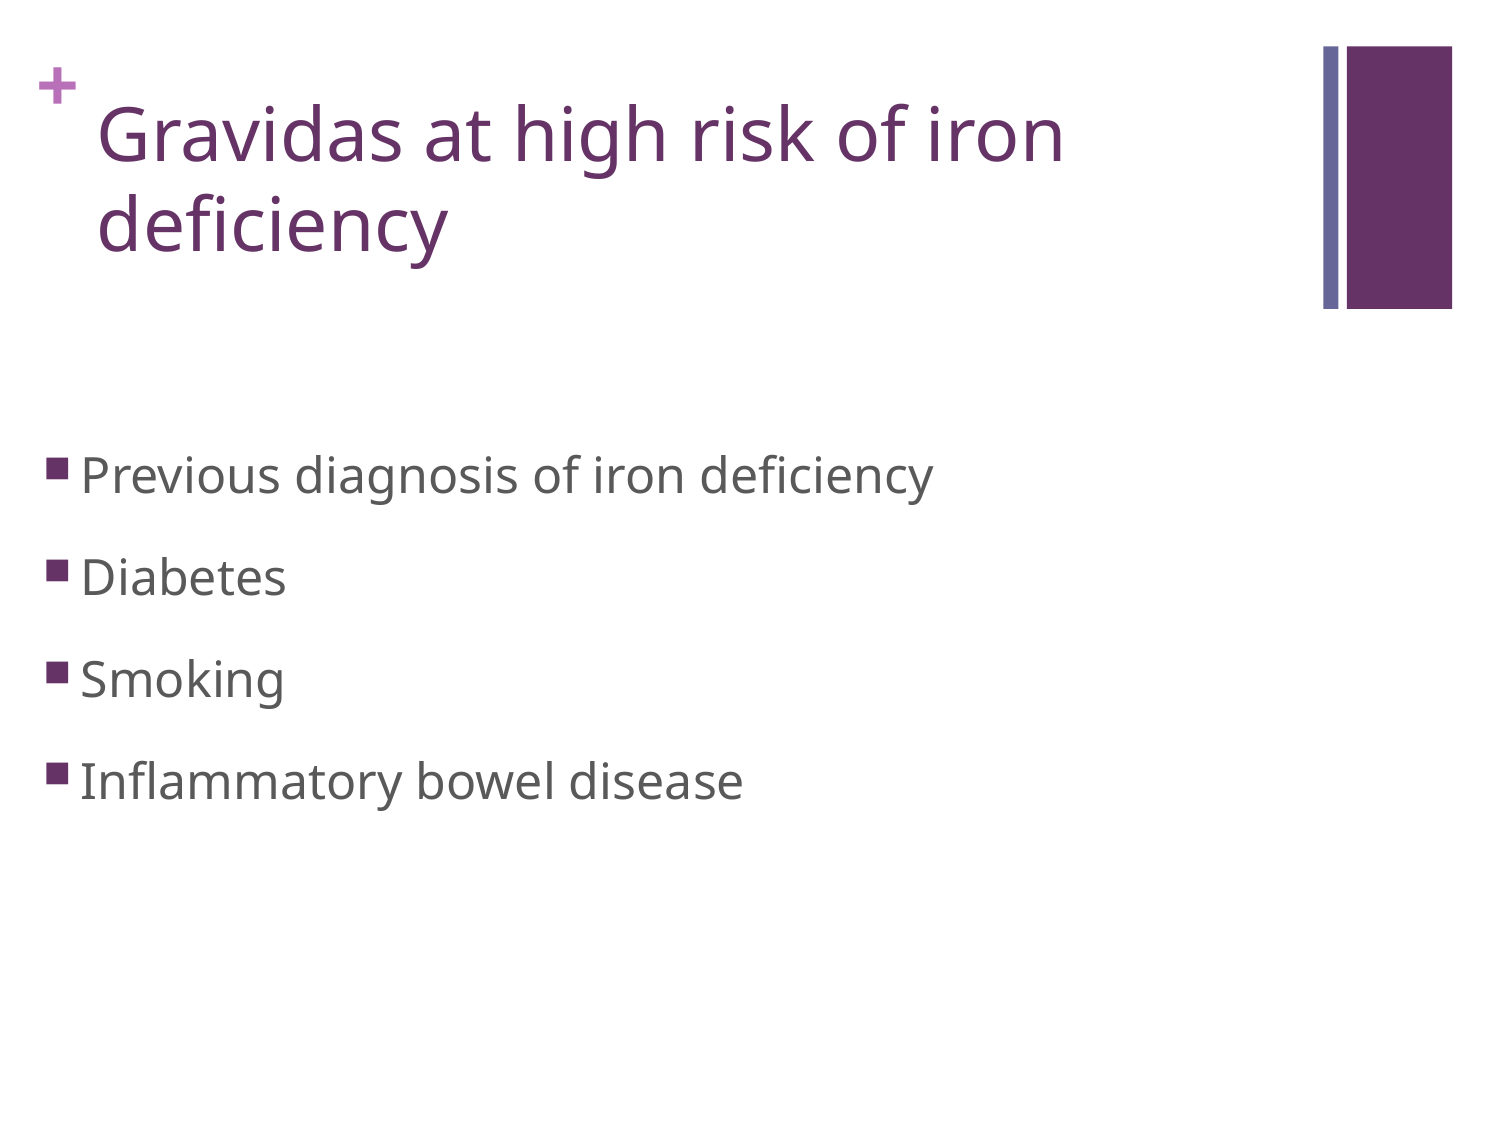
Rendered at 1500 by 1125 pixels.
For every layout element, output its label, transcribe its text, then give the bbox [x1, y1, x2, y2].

list Previous diagnosis of iron deficiency Diabetes Smoking Inflammatory bowel disease [28, 324, 1500, 1048]
title Gravidas at high risk of iron deficiency [81, 79, 1322, 263]
